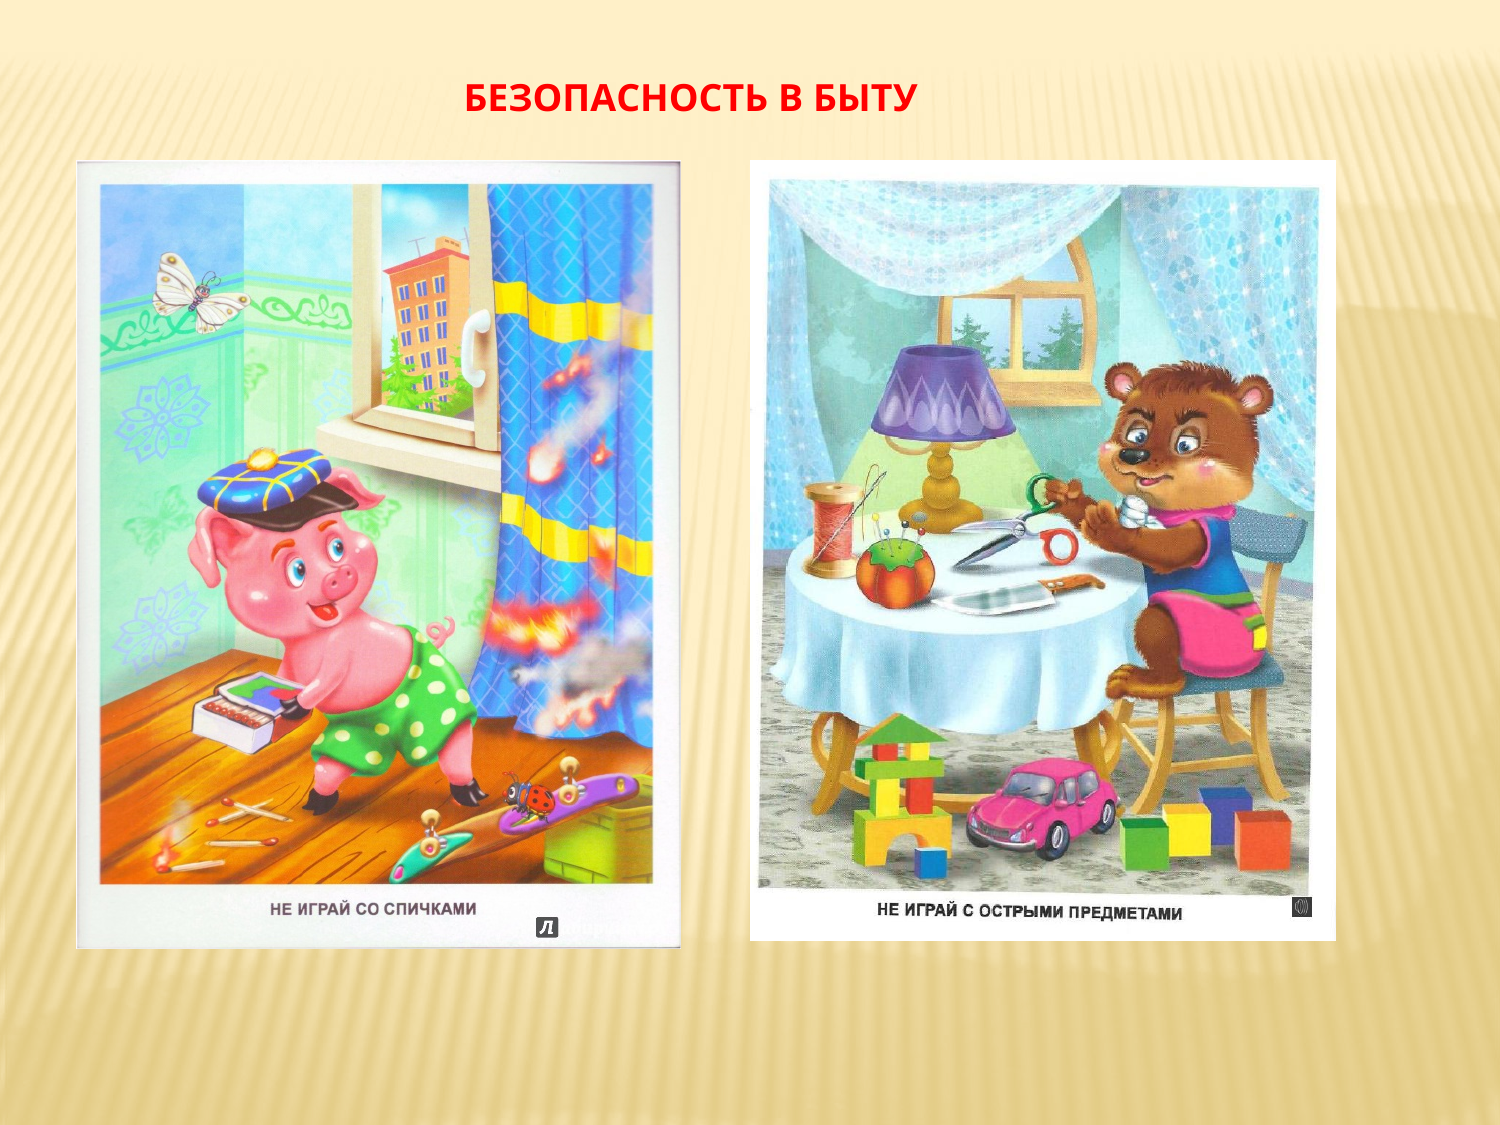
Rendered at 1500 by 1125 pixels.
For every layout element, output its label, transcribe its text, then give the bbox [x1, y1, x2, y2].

picture [76, 160, 681, 949]
picture [749, 160, 1336, 941]
text_box БЕЗОПАСНОСТЬ В БЫТУ [159, 66, 1223, 127]
